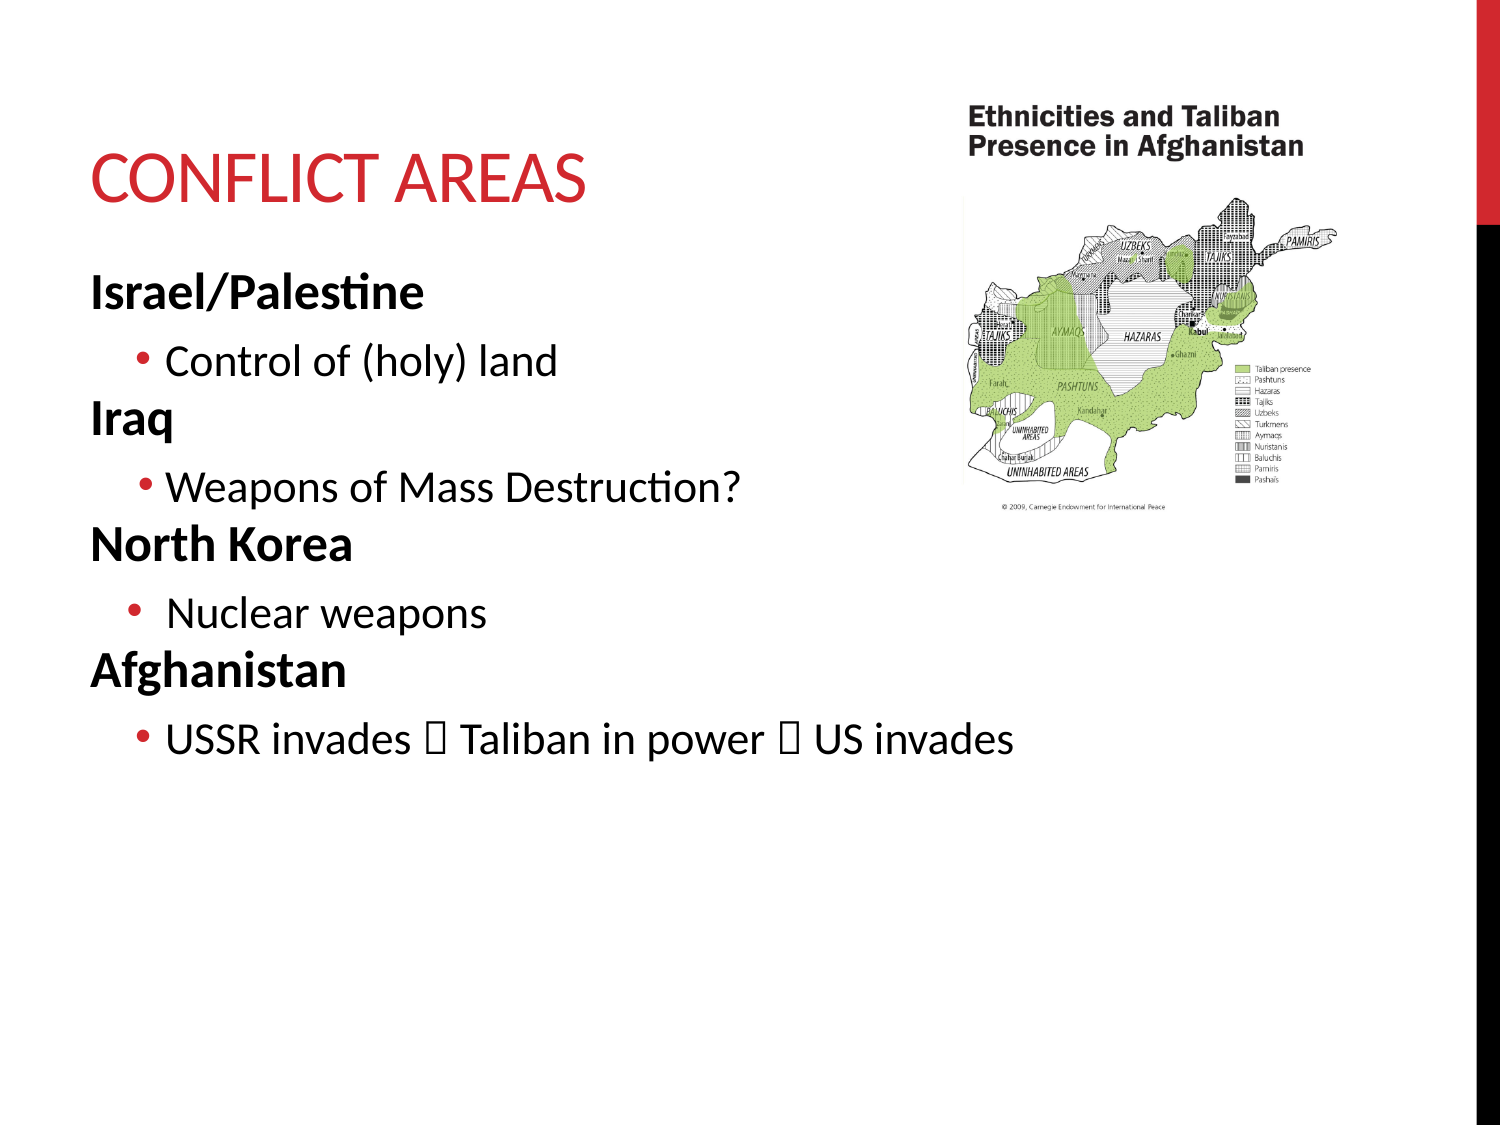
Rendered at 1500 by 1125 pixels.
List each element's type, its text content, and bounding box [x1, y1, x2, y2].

picture [952, 89, 1338, 541]
list Israel/Palestine Control of (holy) land Iraq Weapons of Mass Destruction? North Korea Nuclear weapons Afghanistan USSR invades  Taliban in power  US invades [75, 262, 1425, 1088]
title CONFLICT AREAS [75, 37, 1425, 225]
